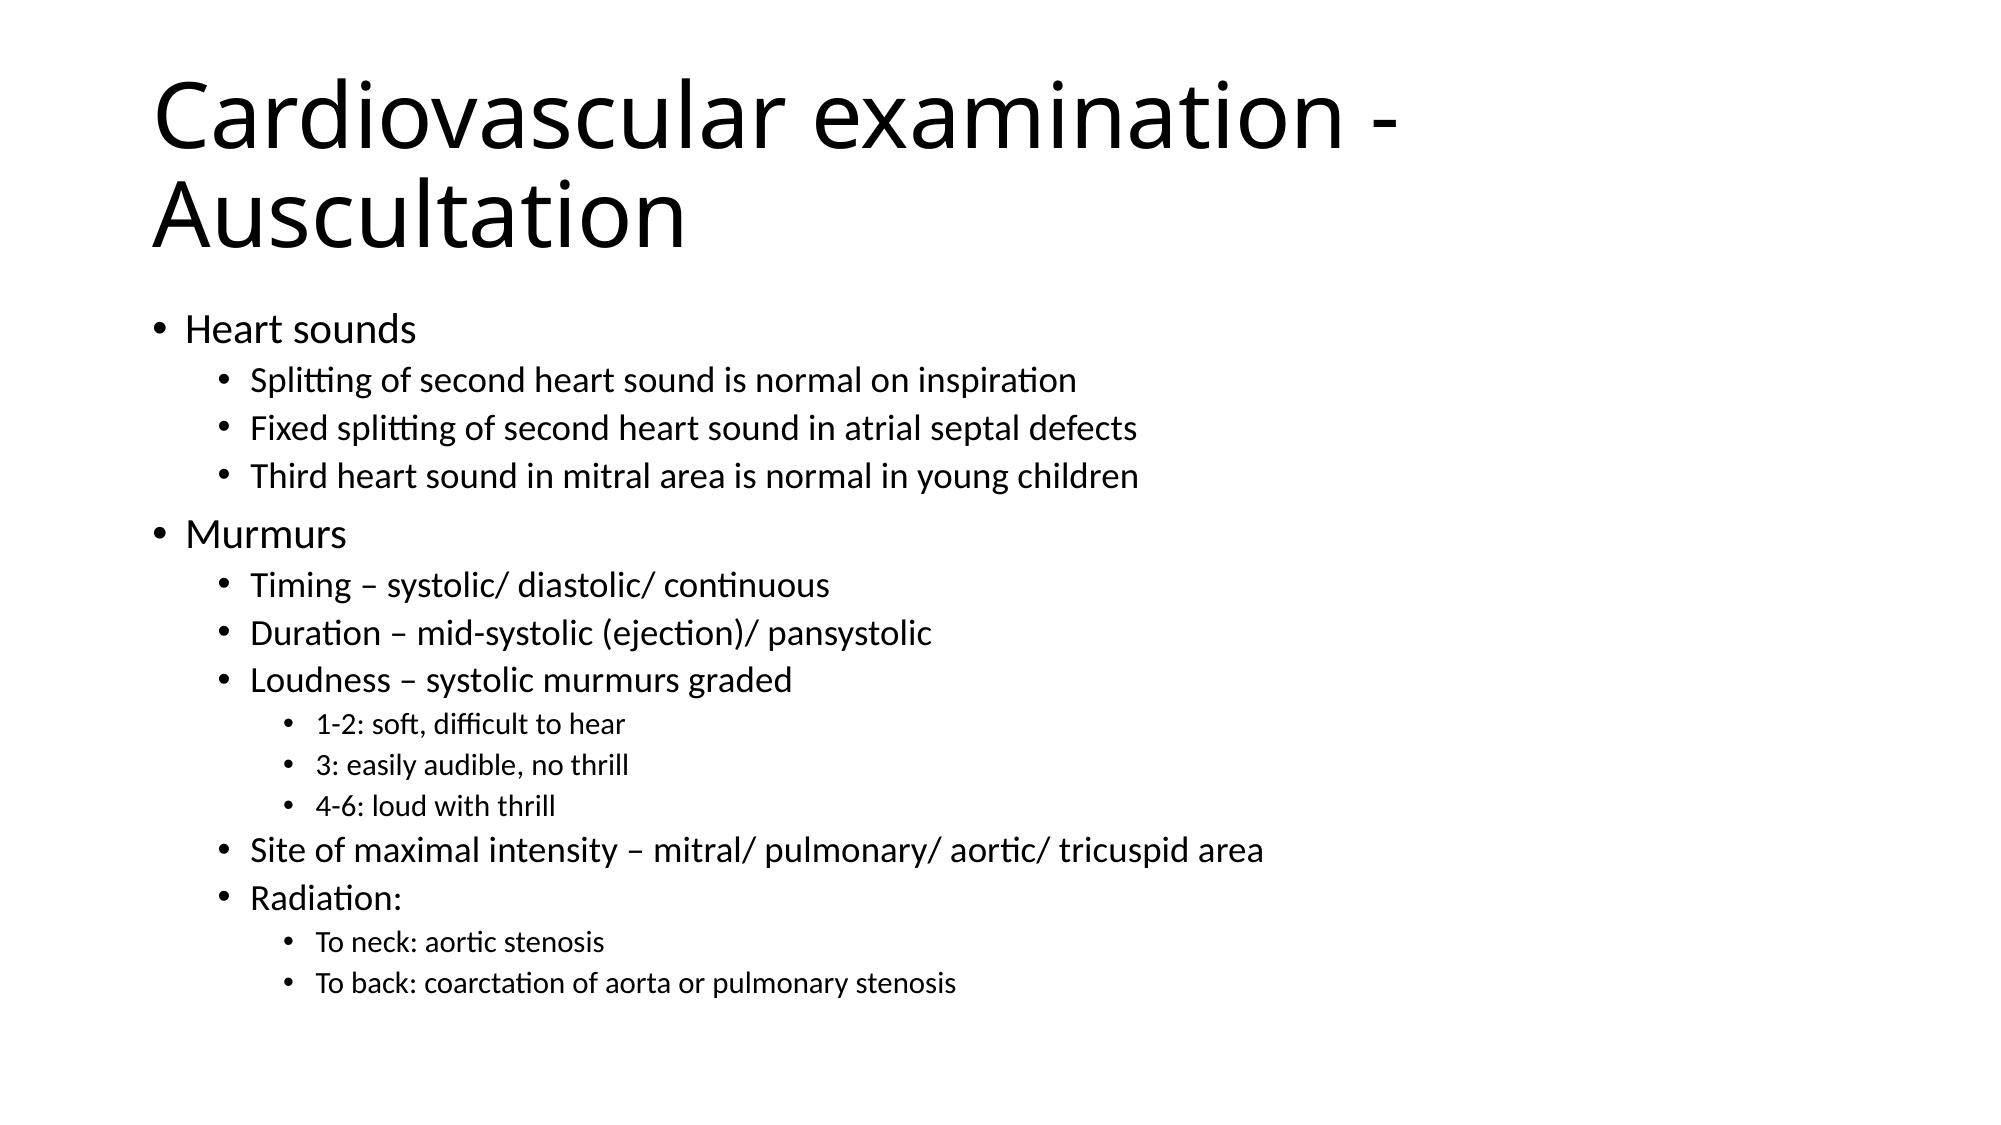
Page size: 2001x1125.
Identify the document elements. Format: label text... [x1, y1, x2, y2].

list Heart sounds Splitting of second heart sound is normal on inspiration Fixed splitting of second heart sound in atrial septal defects Third heart sound in mitral area is normal in young children Murmurs Timing – systolic/ diastolic/ continuous Duration – mid-systolic (ejection)/ pansystolic Loudness – systolic murmurs graded 1-2: soft, difficult to hear 3: easily audible, no thrill 4-6: loud with thrill Site of maximal intensity – mitral/ pulmonary/ aortic/ tricuspid area Radiation: To neck: aortic stenosis To back: coarctation of aorta or pulmonary stenosis [137, 299, 1863, 1014]
title Cardiovascular examination - Auscultation [137, 59, 1863, 278]
